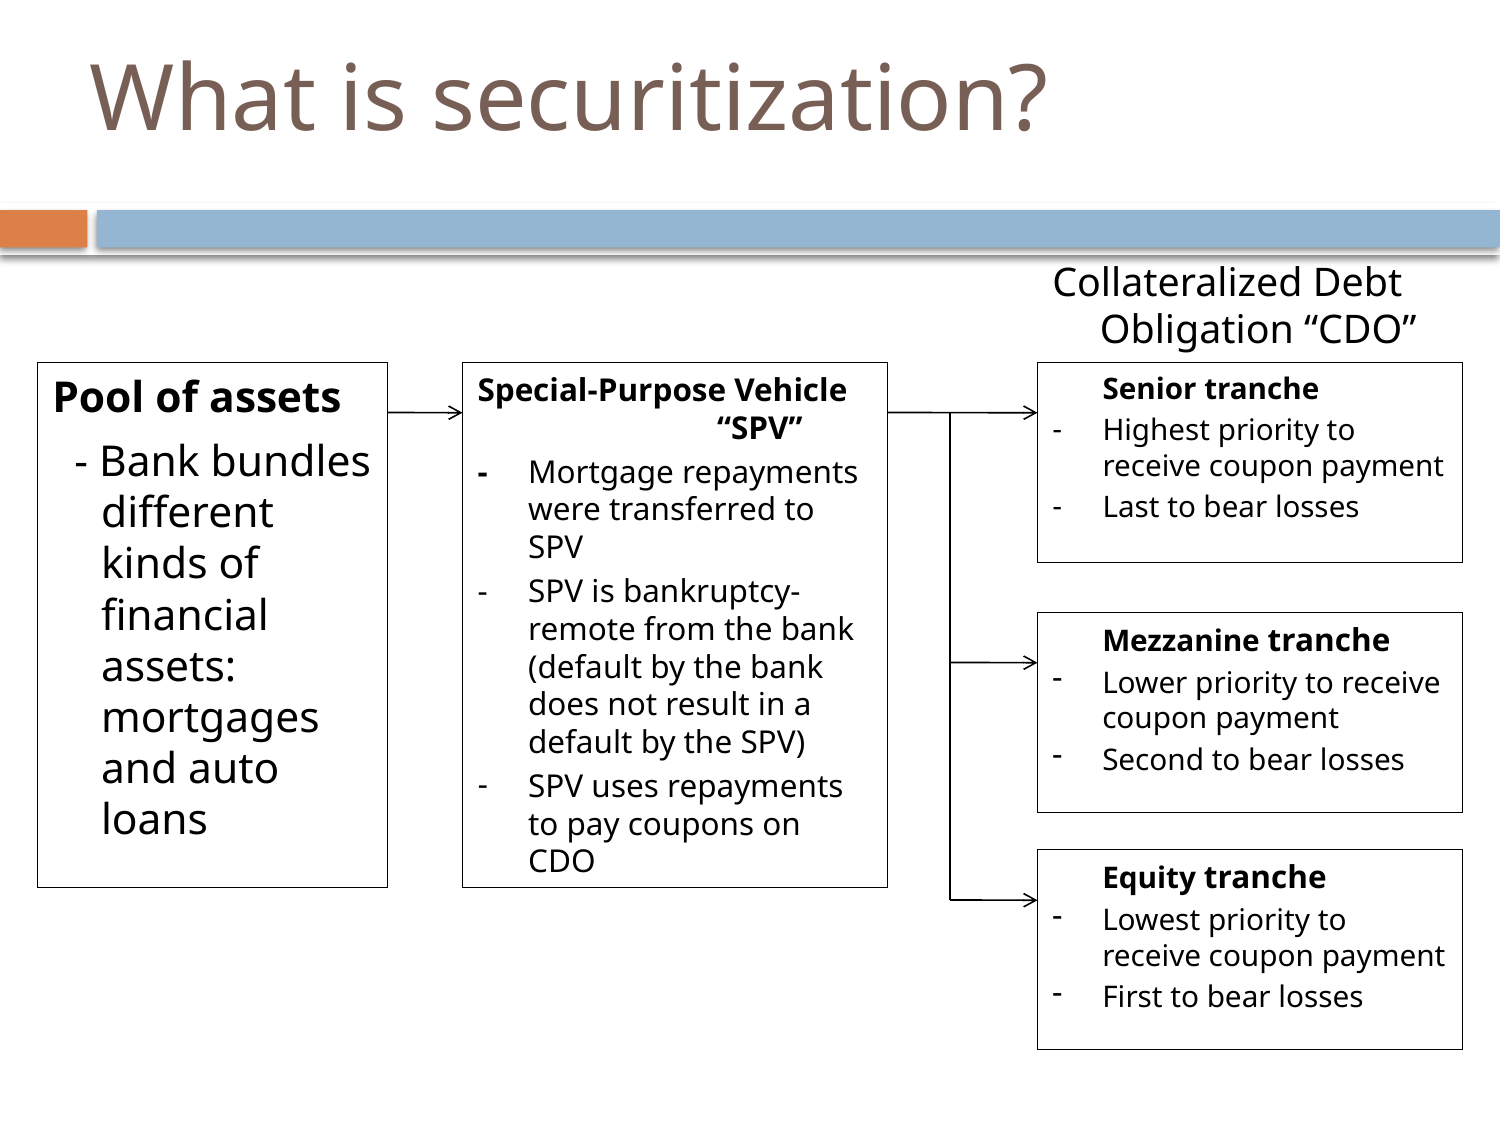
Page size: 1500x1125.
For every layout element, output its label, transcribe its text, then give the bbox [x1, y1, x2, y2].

title What is securitization? [75, 0, 1425, 188]
text_box Senior tranche Highest priority to receive coupon payment Last to bear losses [1037, 363, 1463, 563]
text_box Mezzanine tranche Lower priority to receive coupon payment Second to bear losses [1037, 612, 1463, 813]
text_box Special-Purpose Vehicle “SPV” - Mortgage repayments were transferred to SPV - SPV is bankruptcy-remote from the bank (default by the bank does not result in a default by the SPV) SPV uses repayments to pay coupons on CDO [462, 362, 888, 888]
text_box Collateralized Debt Obligation “CDO” [1037, 249, 1463, 363]
list Pool of assets - Bank bundles different kinds of financial assets: mortgages and auto loans [37, 362, 388, 888]
text_box Equity tranche Lowest priority to receive coupon payment First to bear losses [1037, 849, 1463, 1050]
